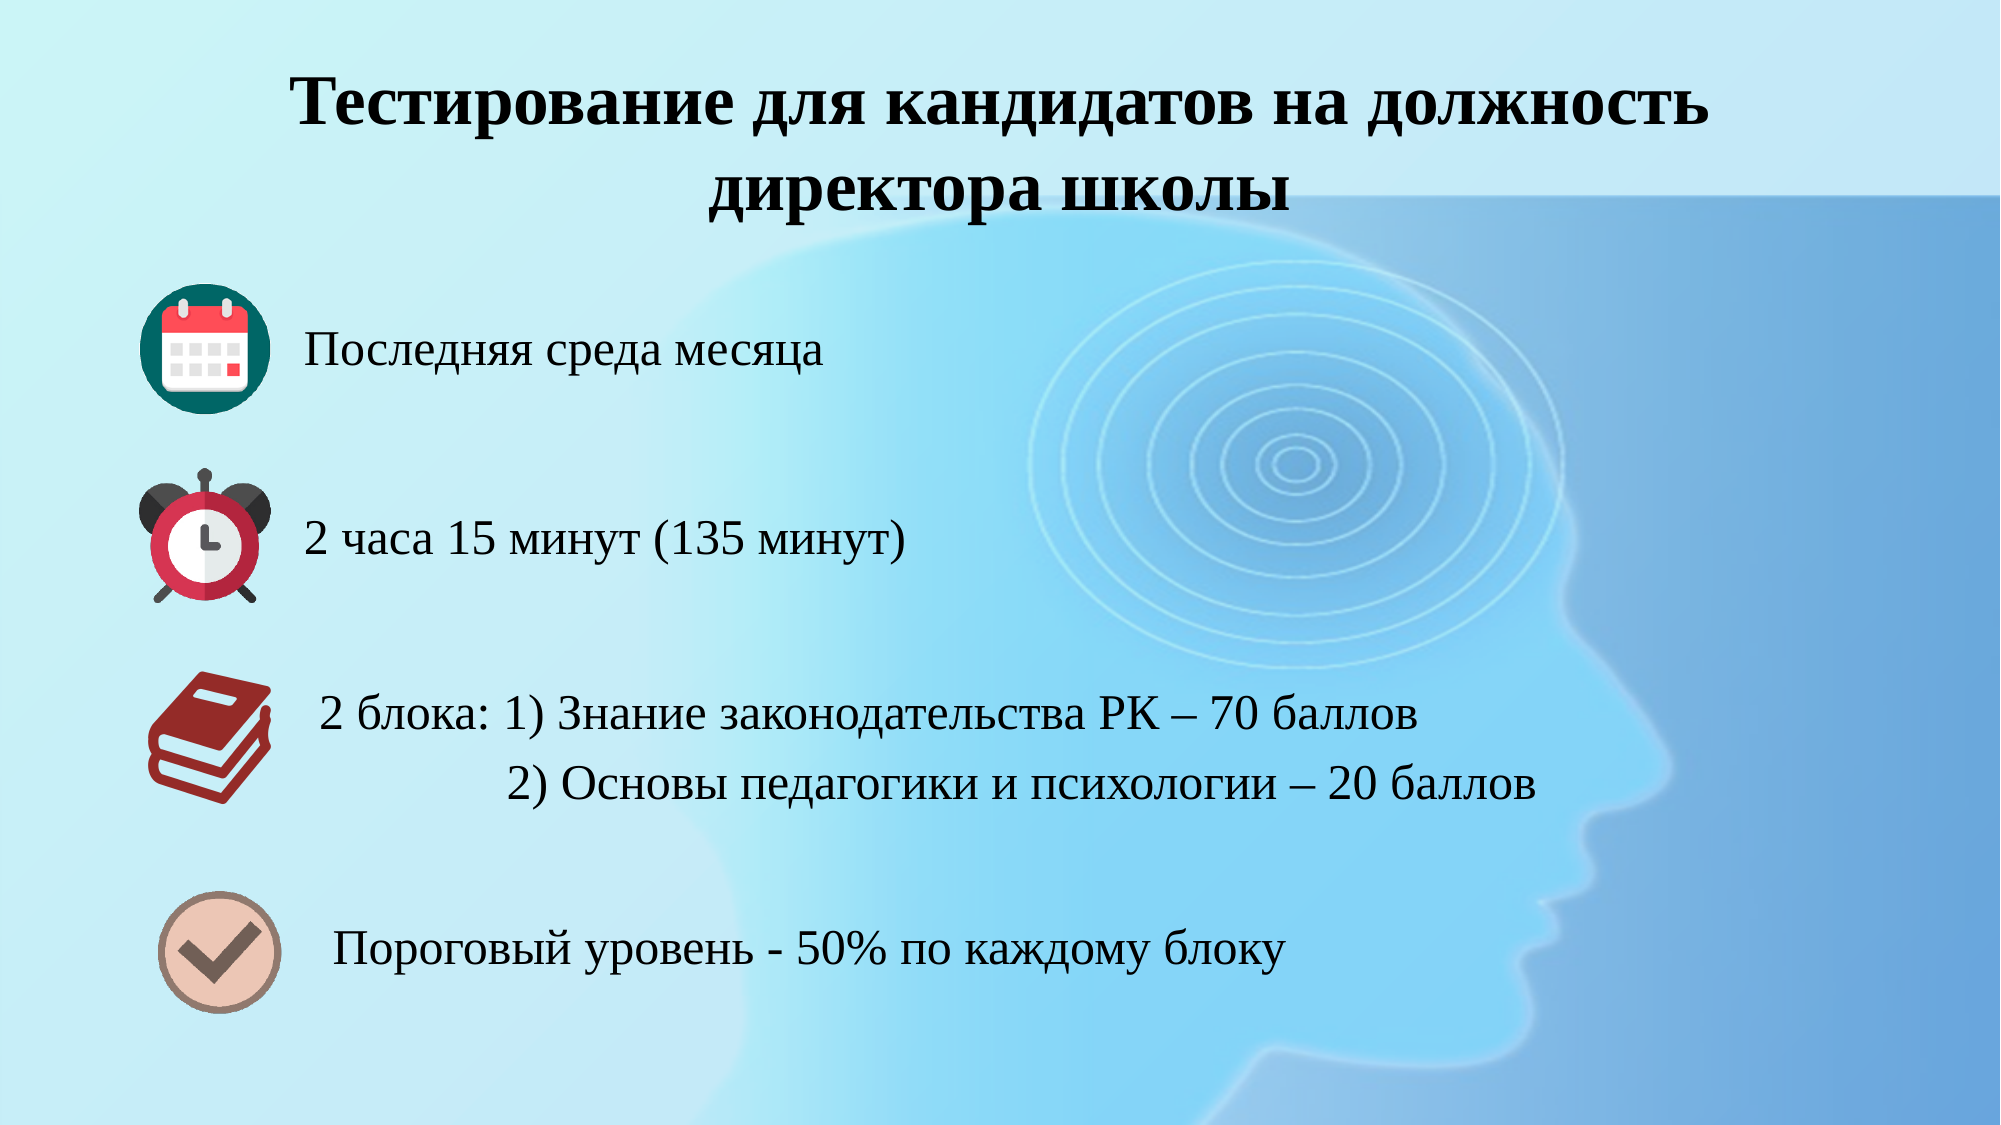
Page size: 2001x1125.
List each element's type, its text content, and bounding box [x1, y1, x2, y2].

list 2 часа 15 минут (135 минут) [288, 496, 1890, 610]
list Пороговый уровень - 50% по каждому блоку [317, 907, 1919, 1020]
title Тестирование для кандидатов на должность директора школы [99, 45, 1900, 233]
list 2 блока: 1) Знание законодательства РК – 70 баллов 2) Основы педагогики и психологии – 20 баллов [304, 671, 1906, 838]
picture [0, 0, 2000, 1125]
list Последняя среда месяца [291, 307, 1890, 420]
